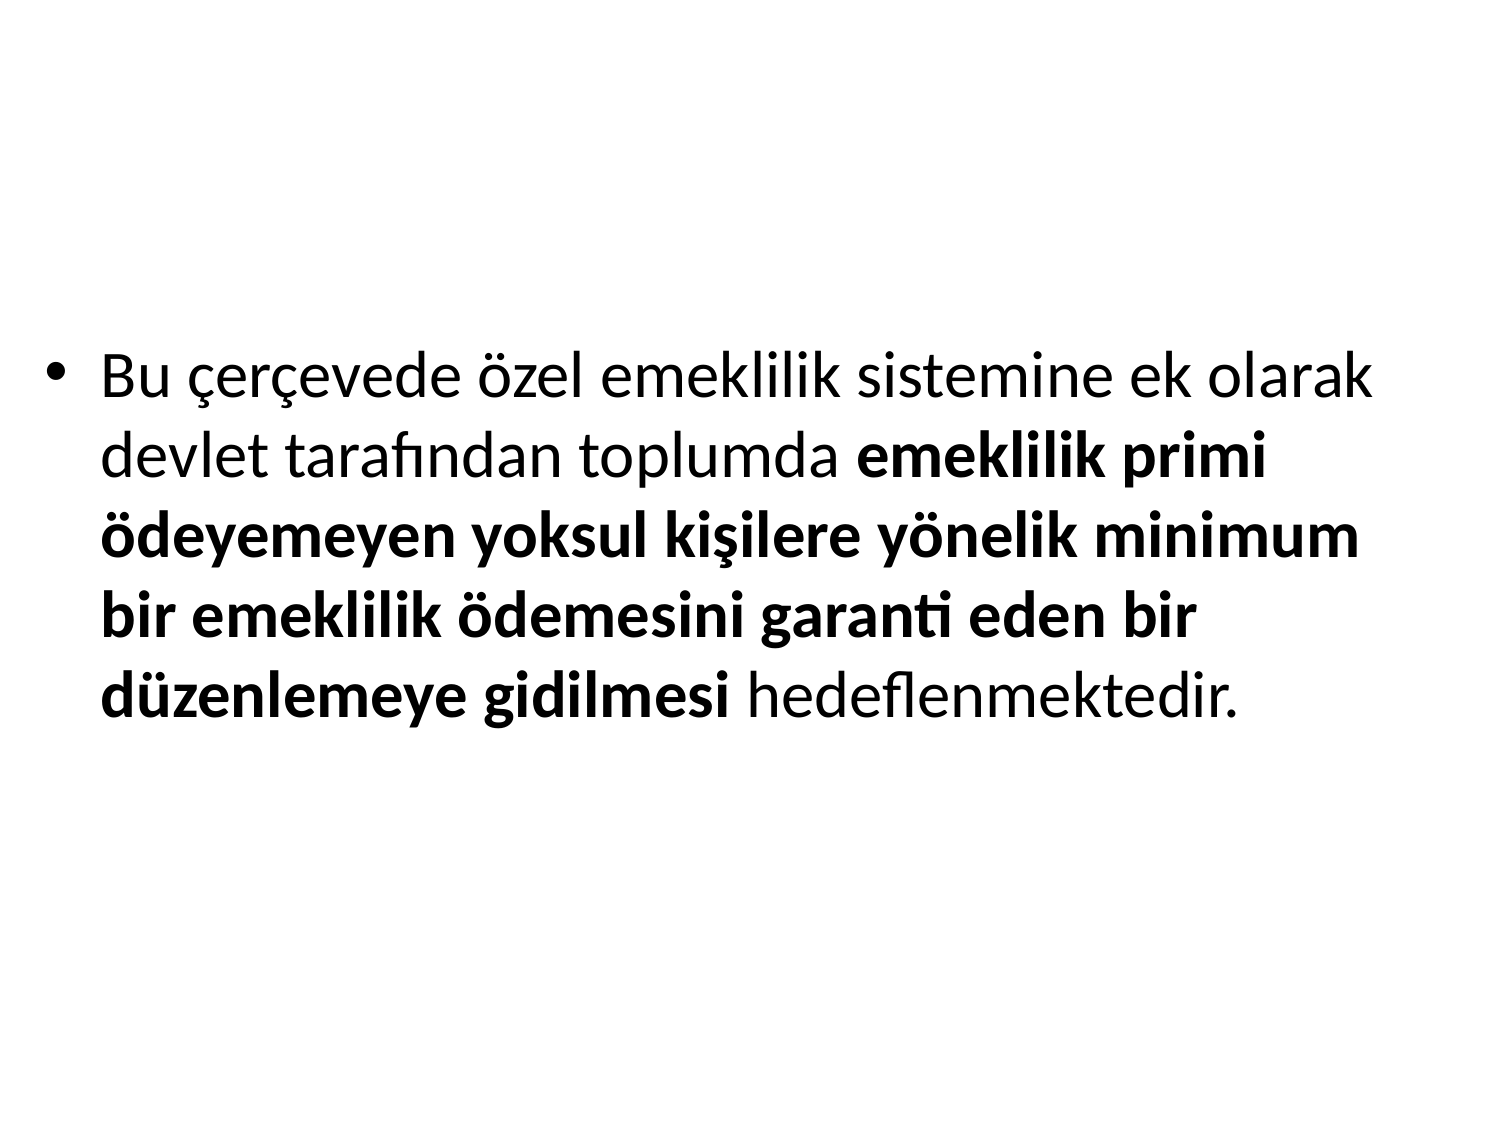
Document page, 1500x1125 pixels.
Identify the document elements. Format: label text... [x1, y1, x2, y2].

list Bu çerçevede özel emeklilik sistemine ek olarak devlet tarafından toplumda emeklilik primi ödeyemeyen yoksul kişilere yönelik minimum bir emeklilik ödemesini garanti eden bir düzenlemeye gidilmesi hedeflenmektedir. [29, 42, 1459, 1083]
